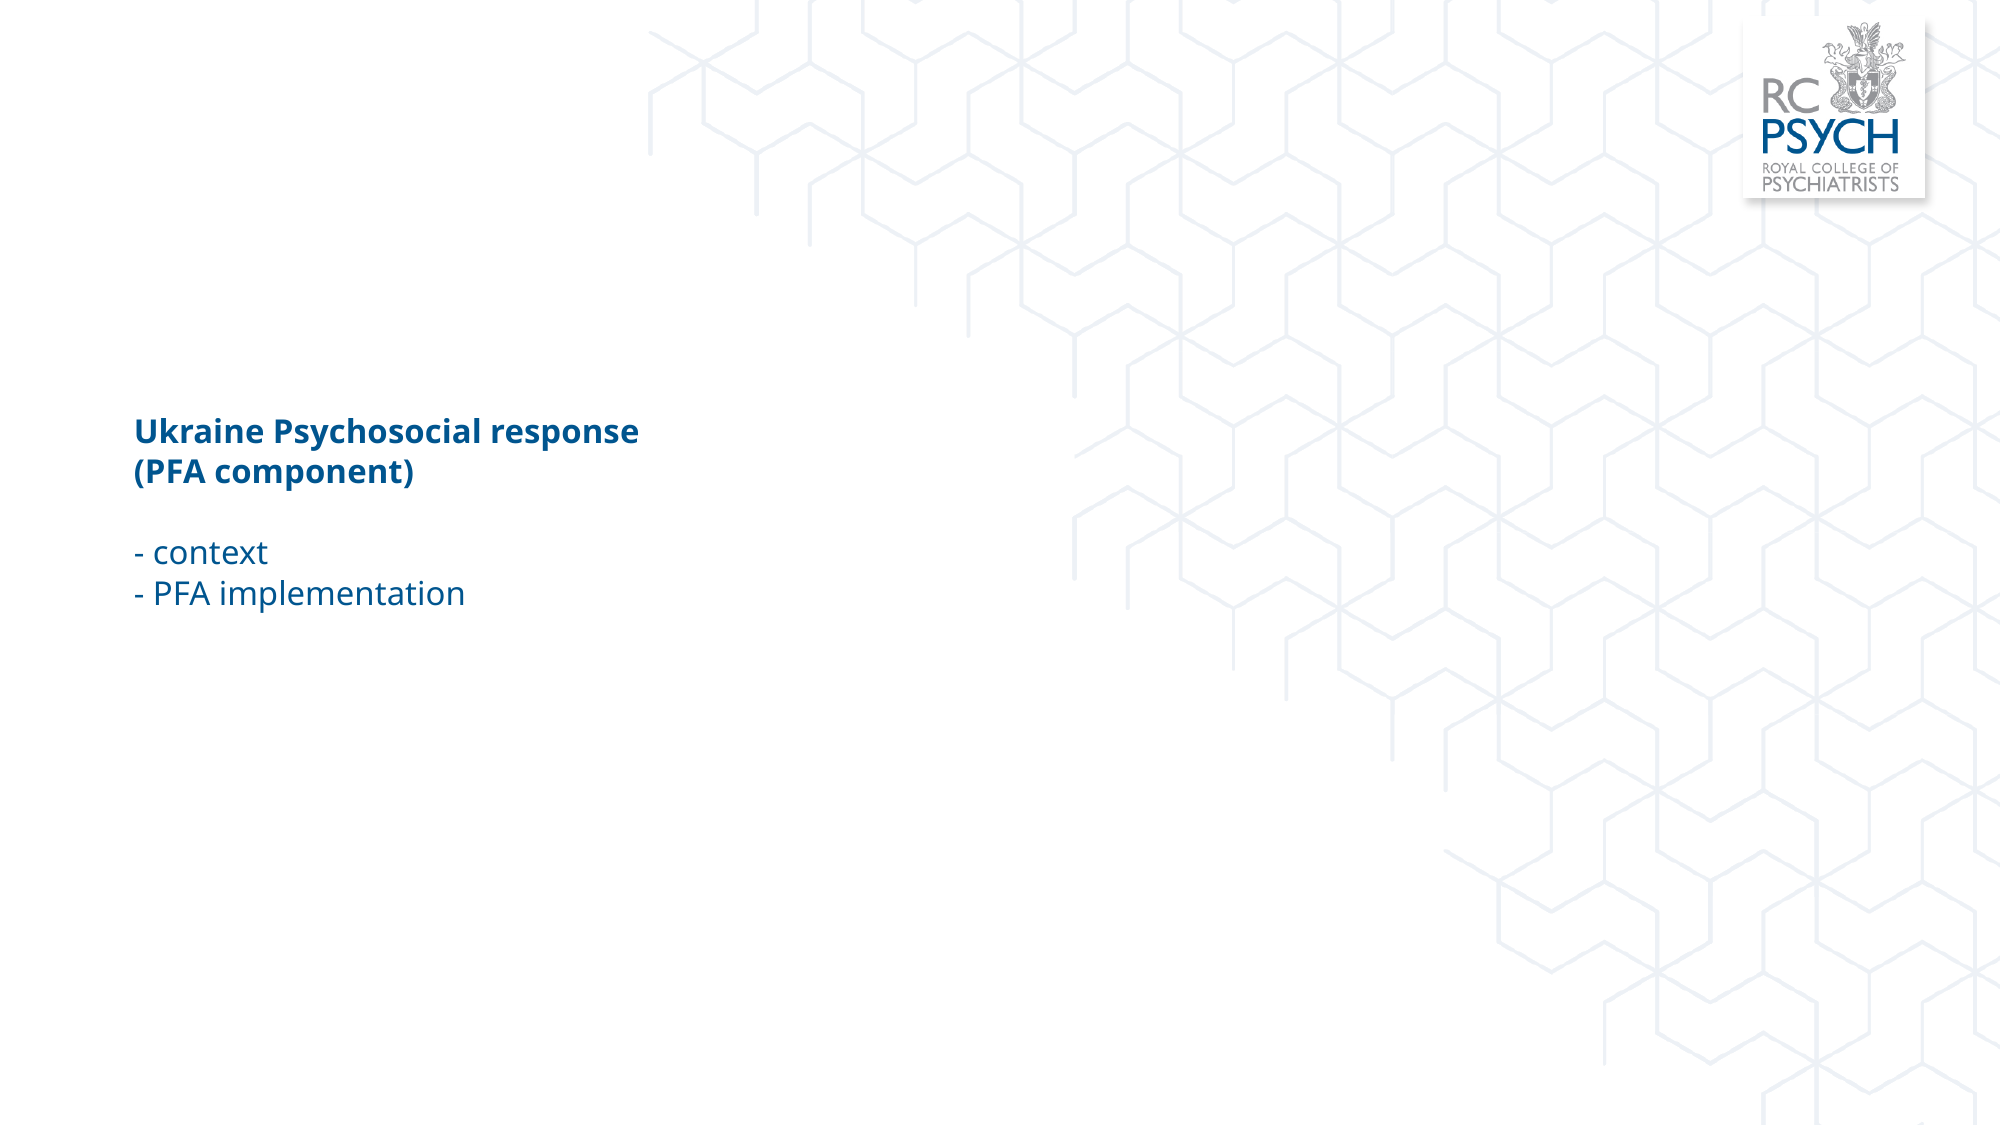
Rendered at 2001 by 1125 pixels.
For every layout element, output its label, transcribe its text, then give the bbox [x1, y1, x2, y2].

picture [1743, 16, 1925, 198]
title Ukraine Psychosocial response (PFA component) - context - PFA implementation [118, 403, 1844, 622]
list Children and adolescents (especially separated) People with health conditions, pregnancy, breast feeding, disabilities People at risk of discrimination or violence –women, ethnic, religion, mental illness, lgbt [648, 0, 2000, 1125]
